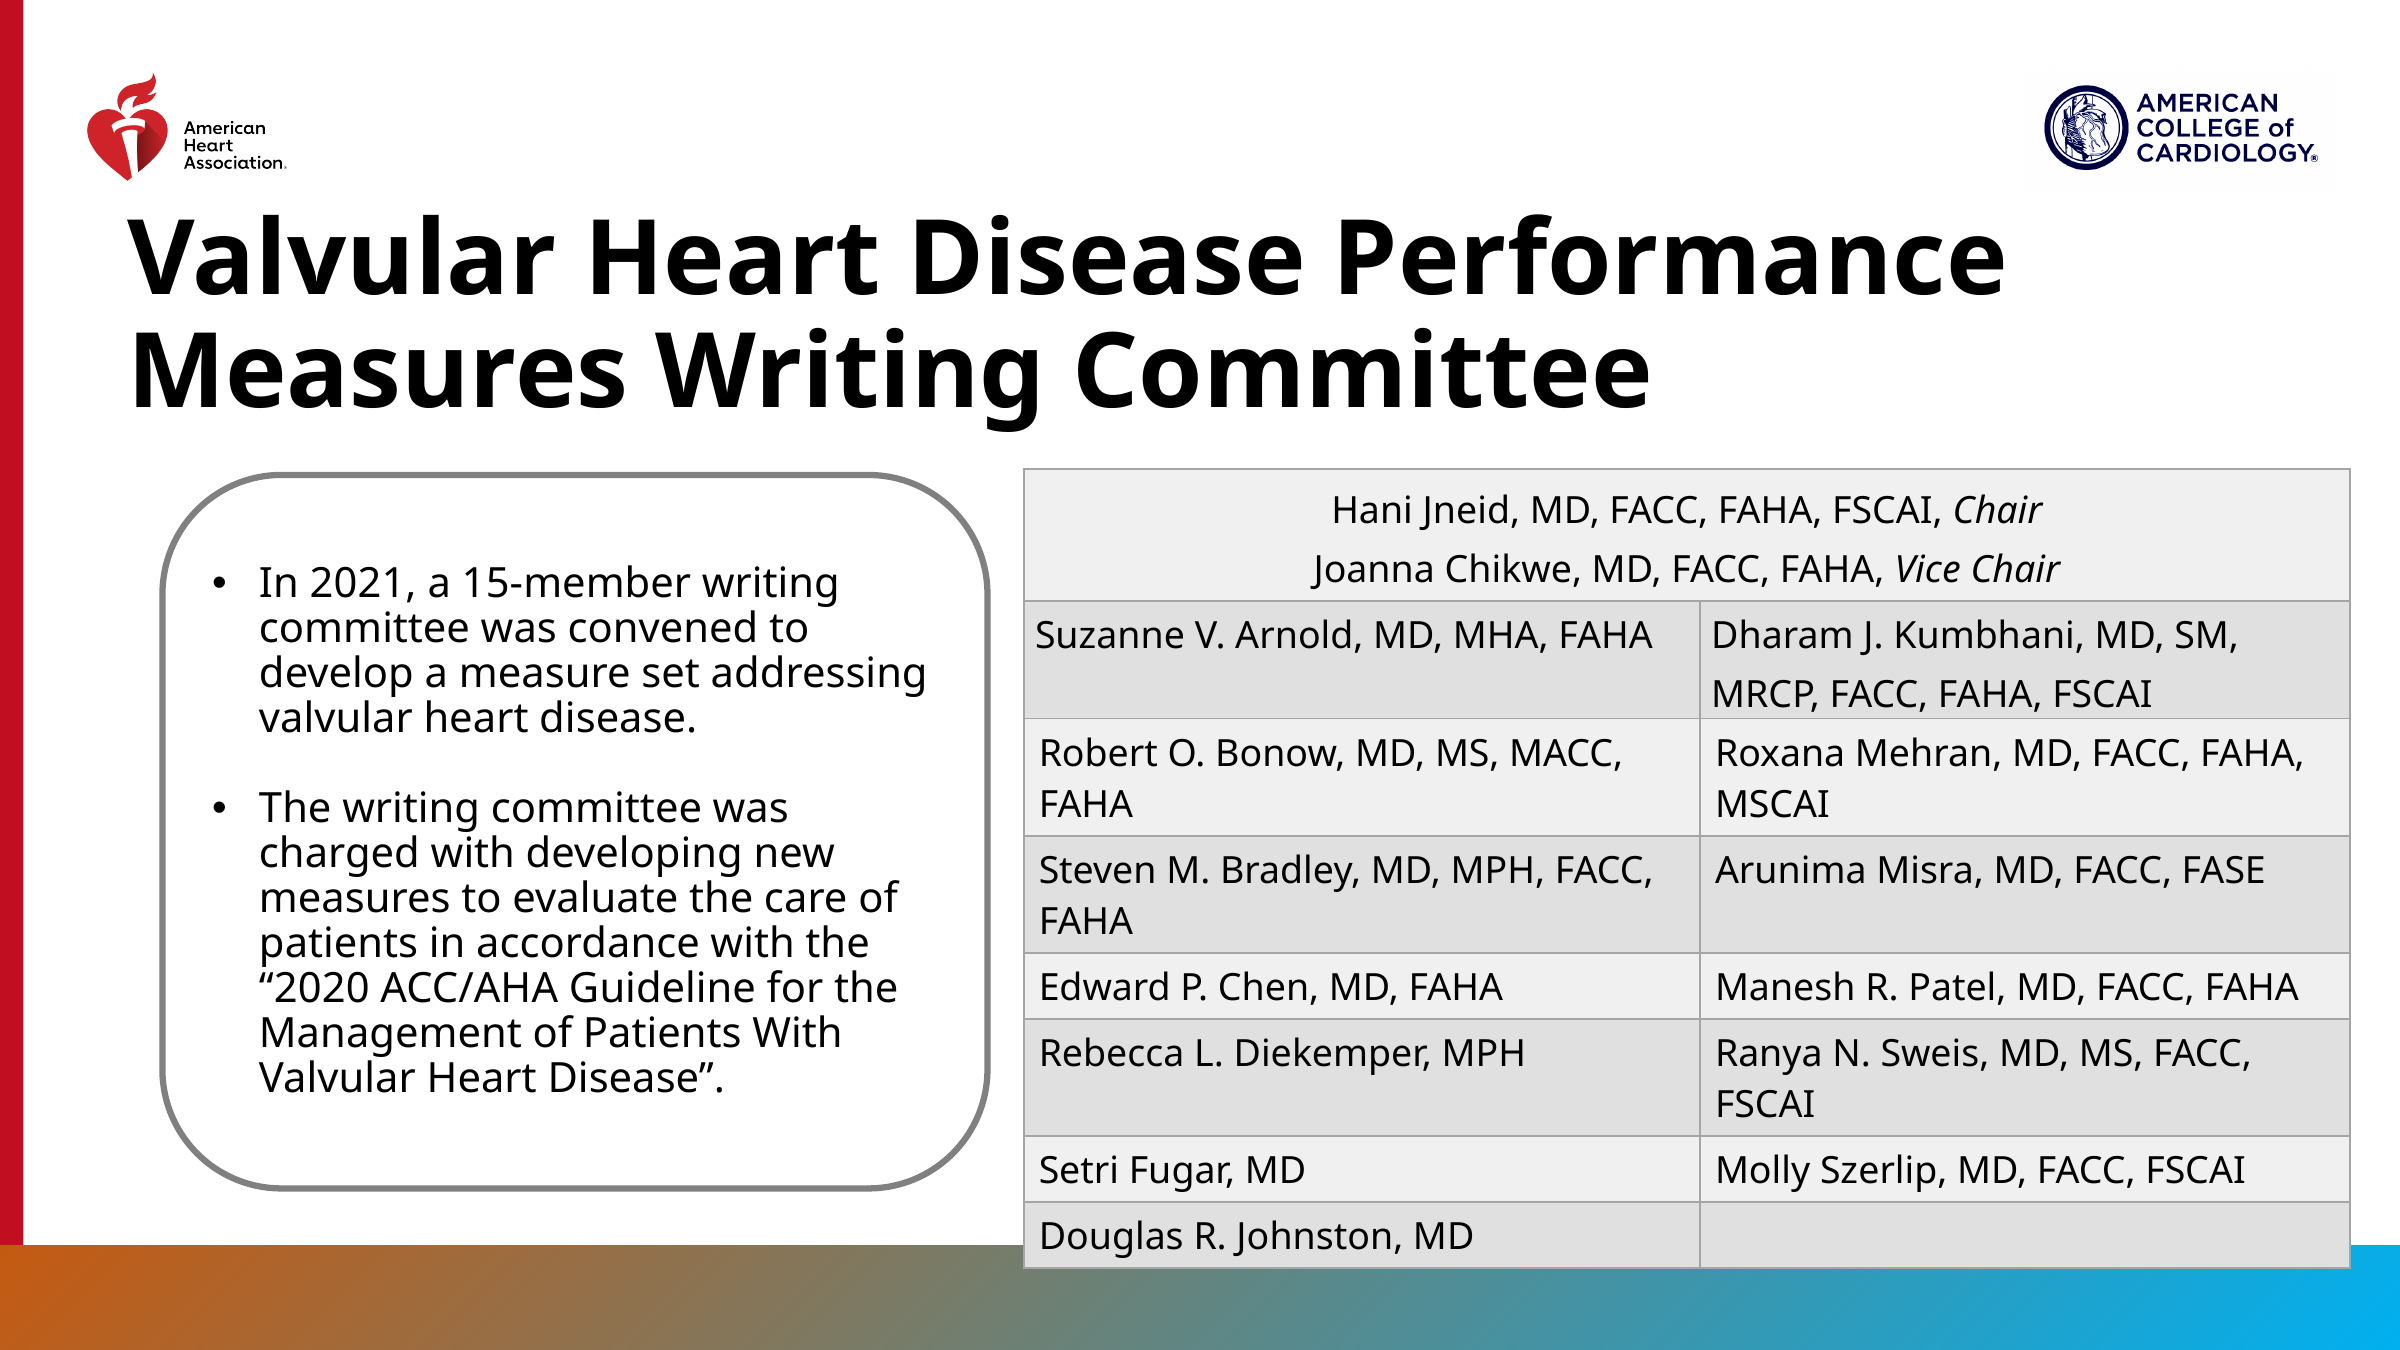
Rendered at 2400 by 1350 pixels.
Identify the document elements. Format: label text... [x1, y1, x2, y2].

text_box In 2021, a 15-member writing committee was convened to develop a measure set addressing valvular heart disease. The writing committee was charged with developing new measures to evaluate the care of patients in accordance with the “2020 ACC/AHA Guideline for the Management of Patients With Valvular Heart Disease”. [161, 473, 989, 1190]
table_cell Roxana Mehran, MD, FACC, FAHA, MSCAI [1701, 719, 2349, 835]
table_cell Robert O. Bonow, MD, MS, MACC, FAHA [1025, 719, 1699, 835]
table_cell Molly Szerlip, MD, FACC, FSCAI [1701, 1137, 2349, 1201]
table_cell Steven M. Bradley, MD, MPH, FACC, FAHA [1025, 837, 1699, 952]
table_cell Setri Fugar, MD [1025, 1137, 1699, 1201]
title Valvular Heart Disease Performance Measures Writing Committee [112, 300, 2338, 438]
table_cell Dharam J. Kumbhani, MD, SM, MRCP, FACC, FAHA, FSCAI [1701, 602, 2349, 718]
table_cell Edward P. Chen, MD, FAHA [1025, 954, 1699, 1018]
table_cell Manesh R. Patel, MD, FACC, FAHA [1701, 954, 2349, 1018]
table_cell Rebecca L. Diekemper, MPH [1025, 1020, 1699, 1135]
table_header Hani Jneid, MD, FACC, FAHA, FSCAI, Chair Joanna Chikwe, MD, FACC, FAHA, Vice Chair [1025, 470, 2349, 600]
table_cell Douglas R. Johnston, MD [1025, 1203, 1699, 1267]
table_cell Suzanne V. Arnold, MD, MHA, FAHA [1025, 602, 1699, 718]
table_cell Arunima Misra, MD, FACC, FASE [1701, 837, 2349, 952]
table_cell Ranya N. Sweis, MD, MS, FACC, FSCAI [1701, 1020, 2349, 1135]
picture [2022, 64, 2338, 191]
picture [87, 72, 287, 181]
table_cell [1701, 1203, 2349, 1267]
